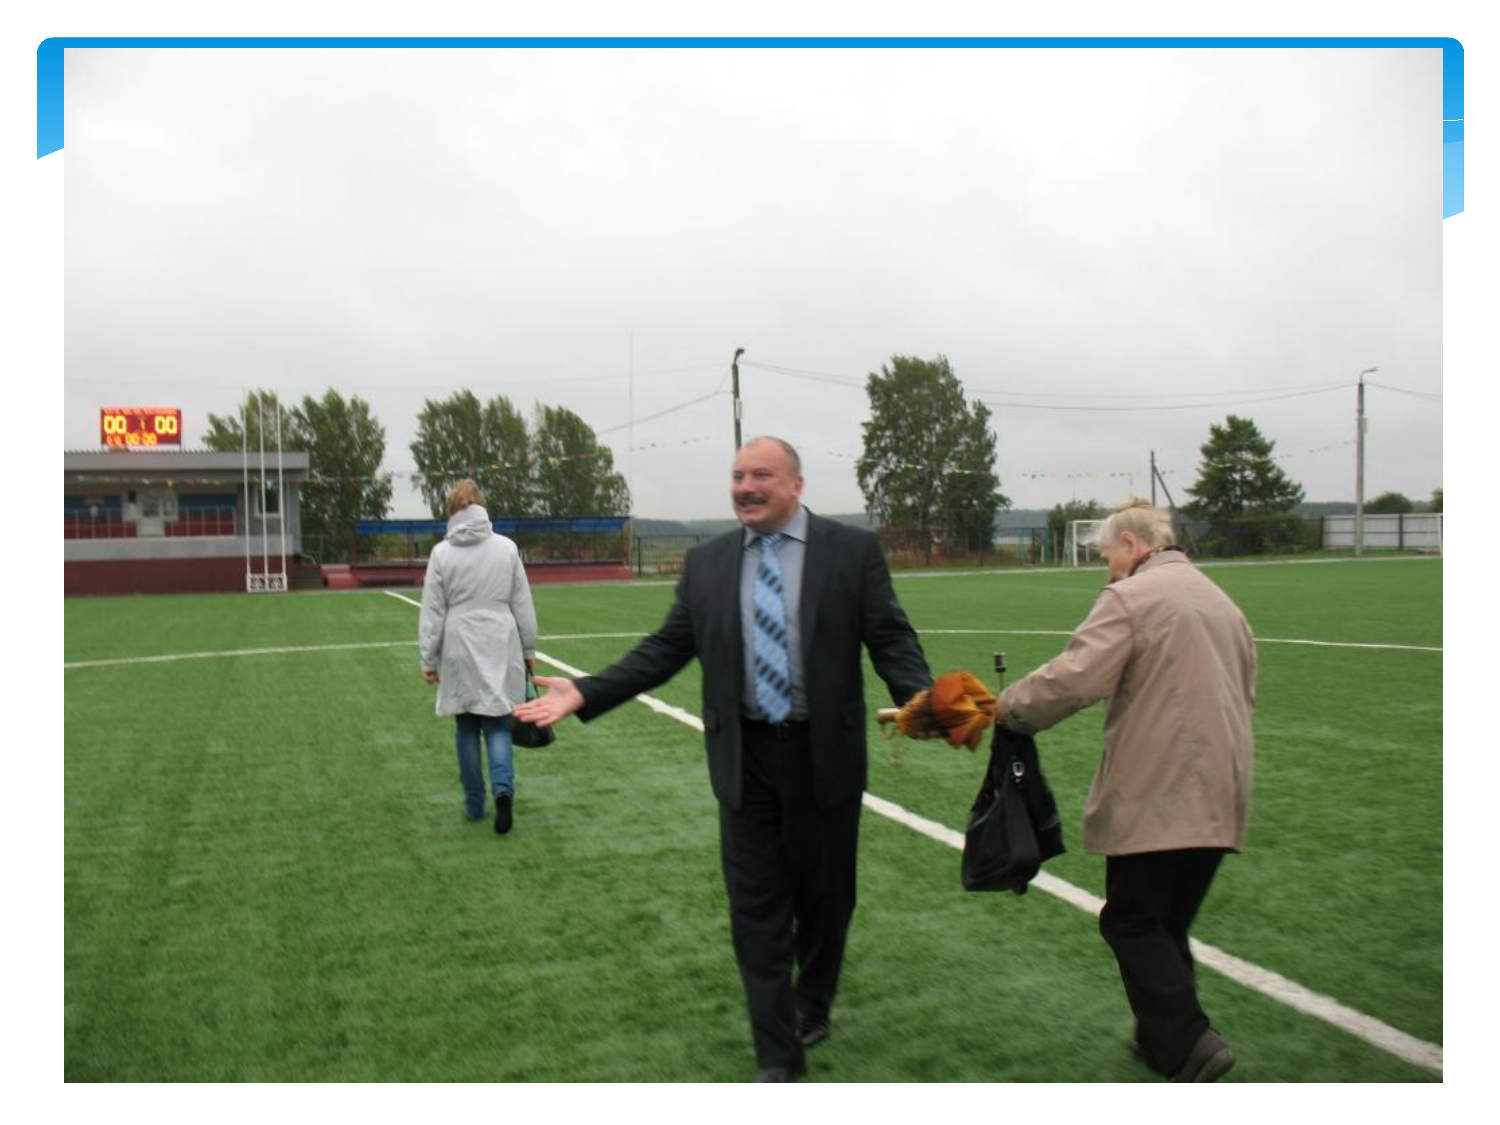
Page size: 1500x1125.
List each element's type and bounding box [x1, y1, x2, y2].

picture [64, 49, 1443, 1083]
